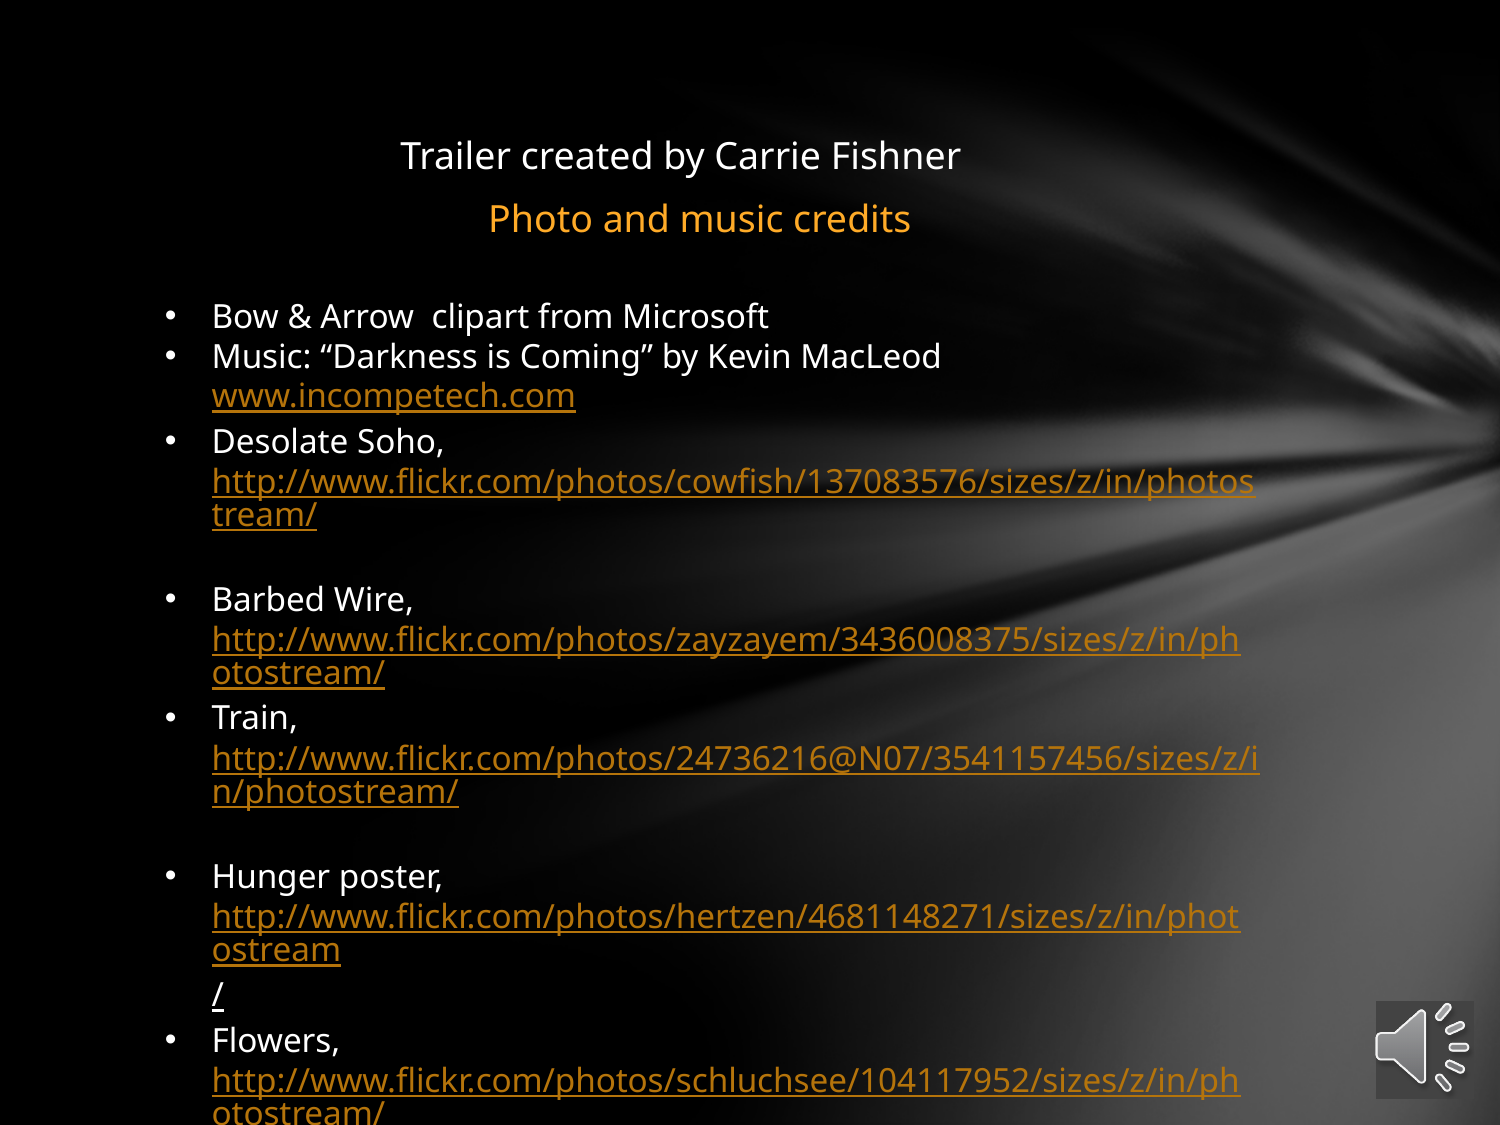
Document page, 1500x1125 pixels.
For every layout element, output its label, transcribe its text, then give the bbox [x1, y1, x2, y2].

text_box Trailer created by Carrie Fishner [249, 124, 1113, 185]
picture [1374, 999, 1476, 1101]
text_box Photo and music credits [249, 187, 1150, 248]
text_box Bow & Arrow clipart from Microsoft Music: “Darkness is Coming” by Kevin MacLeod www.incompetech.com Desolate Soho, http://www.flickr.com/photos/cowfish/137083576/sizes/z/in/photostream/ Barbed Wire, http://www.flickr.com/photos/zayzayem/3436008375/sizes/z/in/photostream/ Train, http://www.flickr.com/photos/24736216@N07/3541157456/sizes/z/in/photostream/ Hunger poster, http://www.flickr.com/photos/hertzen/4681148271/sizes/z/in/photostream/ Flowers, http://www.flickr.com/photos/schluchsee/104117952/sizes/z/in/photostream/ Death Valley, http://www.flickr.com/photos/salz/336675683/sizes/z/in/photostream/ [149, 287, 1275, 1125]
